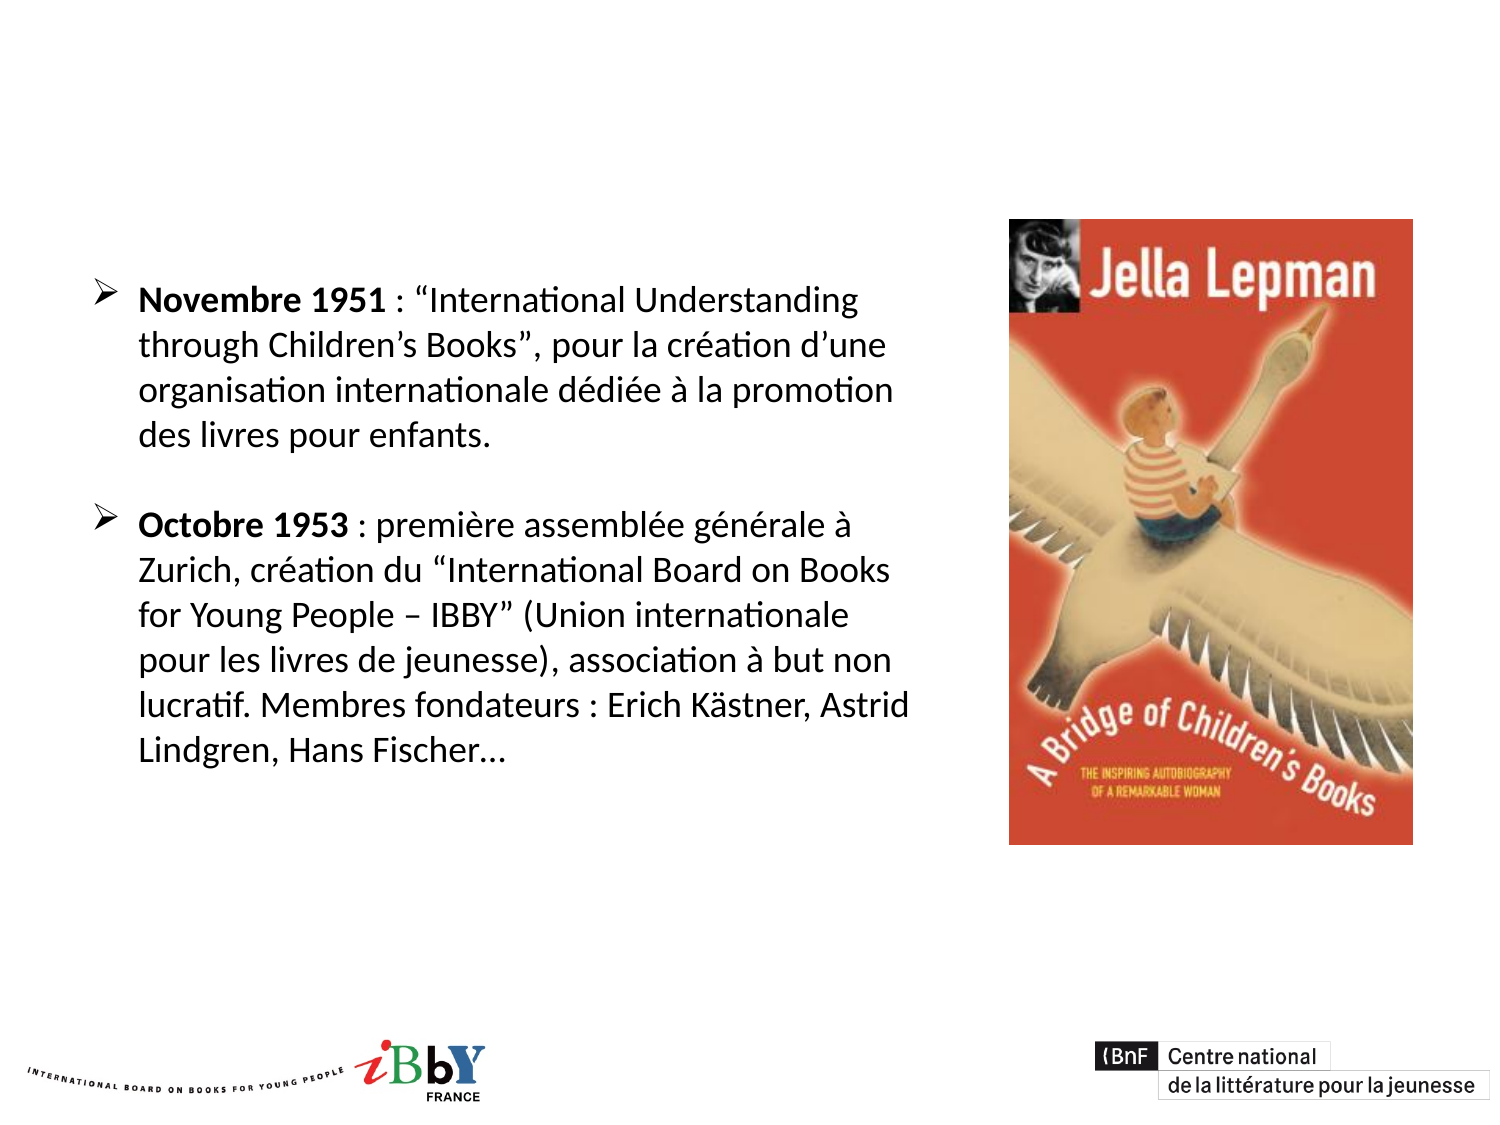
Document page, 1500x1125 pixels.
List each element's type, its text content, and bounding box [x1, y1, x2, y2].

picture [1009, 219, 1414, 846]
text_box Novembre 1951 : “International Understanding through Children’s Books”, pour la création d’une organisation internationale dédiée à la promotion des livres pour enfants. Octobre 1953 : première assemblée générale à Zurich, création du “International Board on Books for Young People – IBBY” (Union internationale pour les livres de jeunesse), association à but non lucratif. Membres fondateurs : Erich Kästner, Astrid Lindgren, Hans Fischer… [76, 267, 939, 822]
picture [1095, 1039, 1491, 1101]
picture [21, 1026, 490, 1113]
